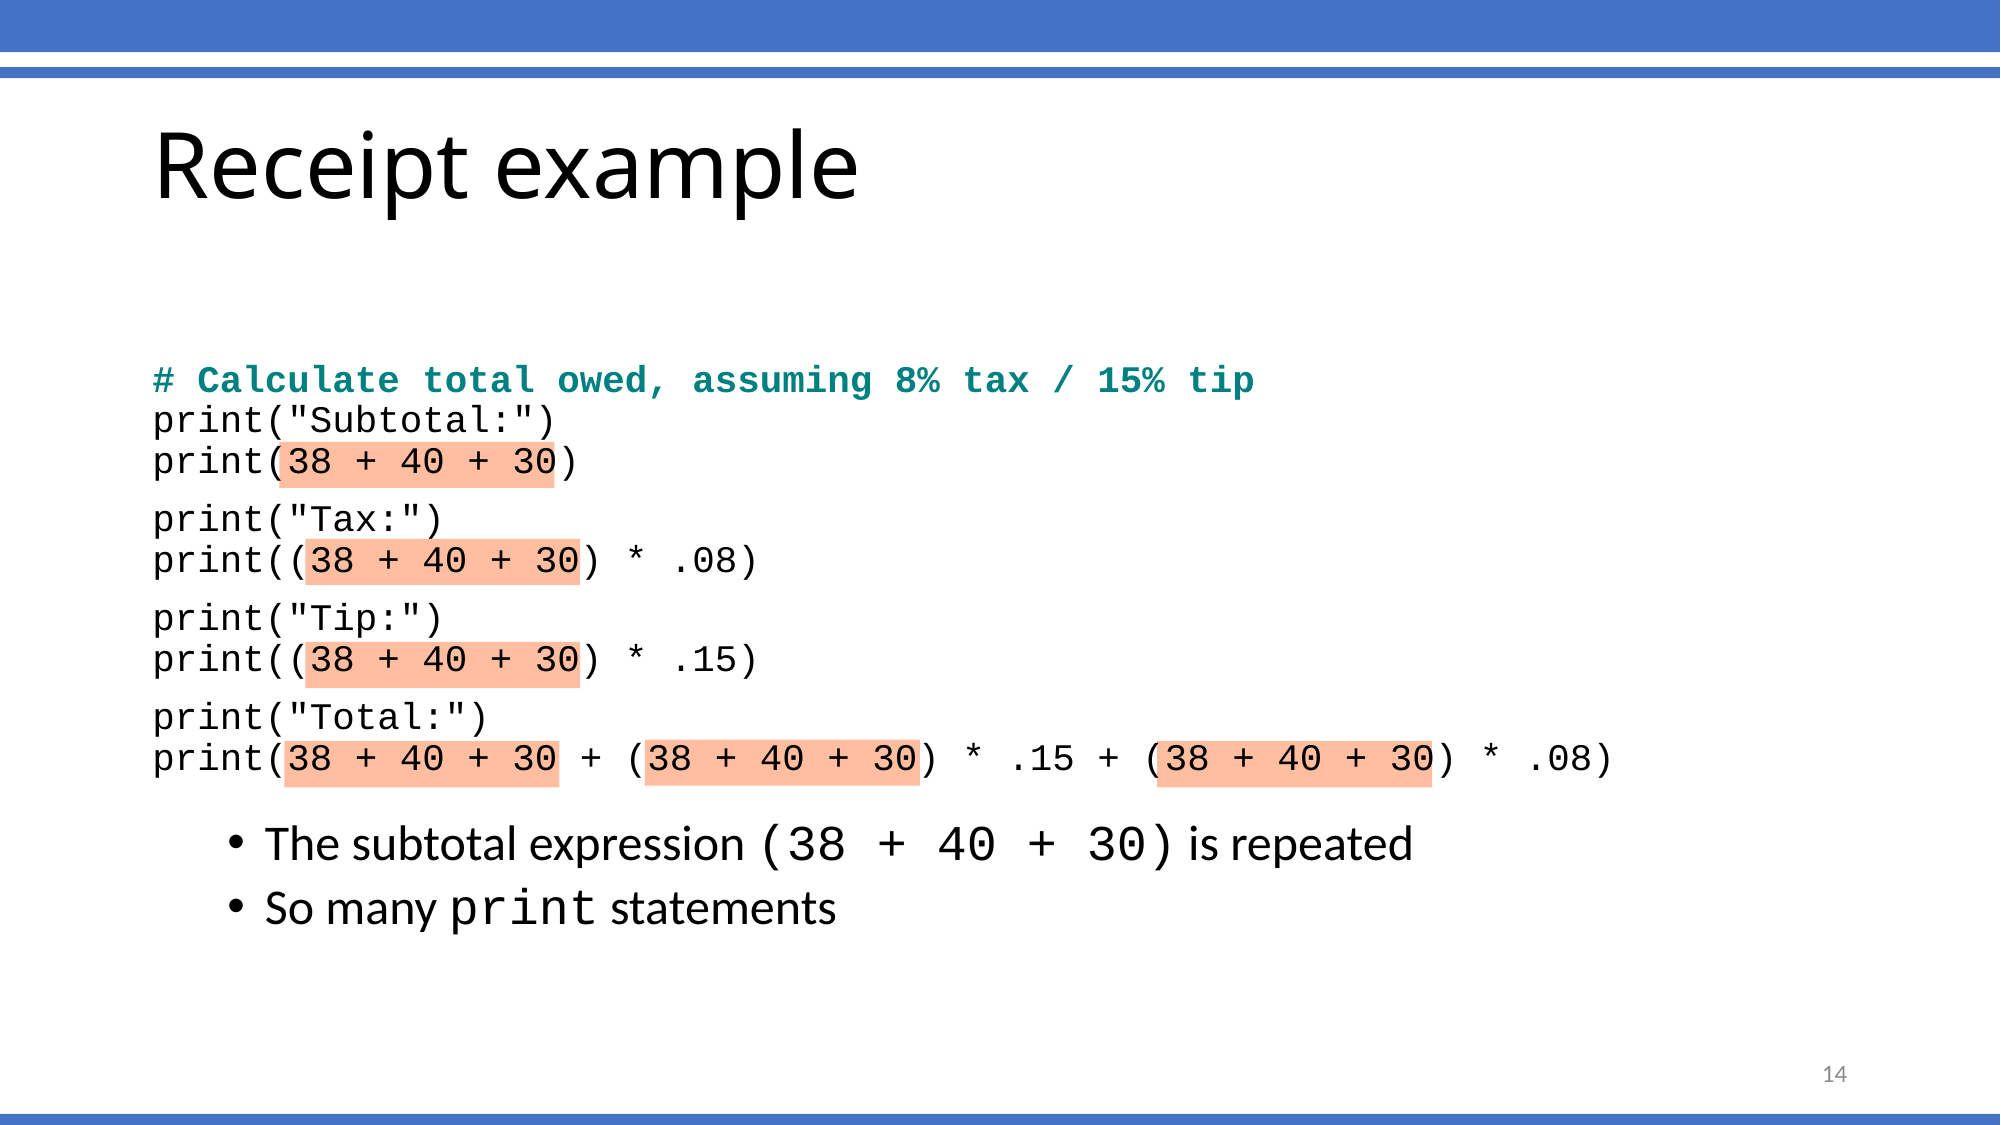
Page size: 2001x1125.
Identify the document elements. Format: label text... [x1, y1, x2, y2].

slide_number 14 [1412, 1042, 1863, 1103]
title Receipt example [137, 59, 1863, 278]
list # Calculate total owed, assuming 8% tax / 15% tip print("Subtotal:") print(38 + 40 + 30) print("Tax:") print((38 + 40 + 30) * .08) print("Tip:") print((38 + 40 + 30) * .15) print("Total:") print(38 + 40 + 30 + (38 + 40 + 30) * .15 + (38 + 40 + 30) * .08) The subtotal expression (38 + 40 + 30) is repeated So many print statements [137, 278, 1863, 992]
